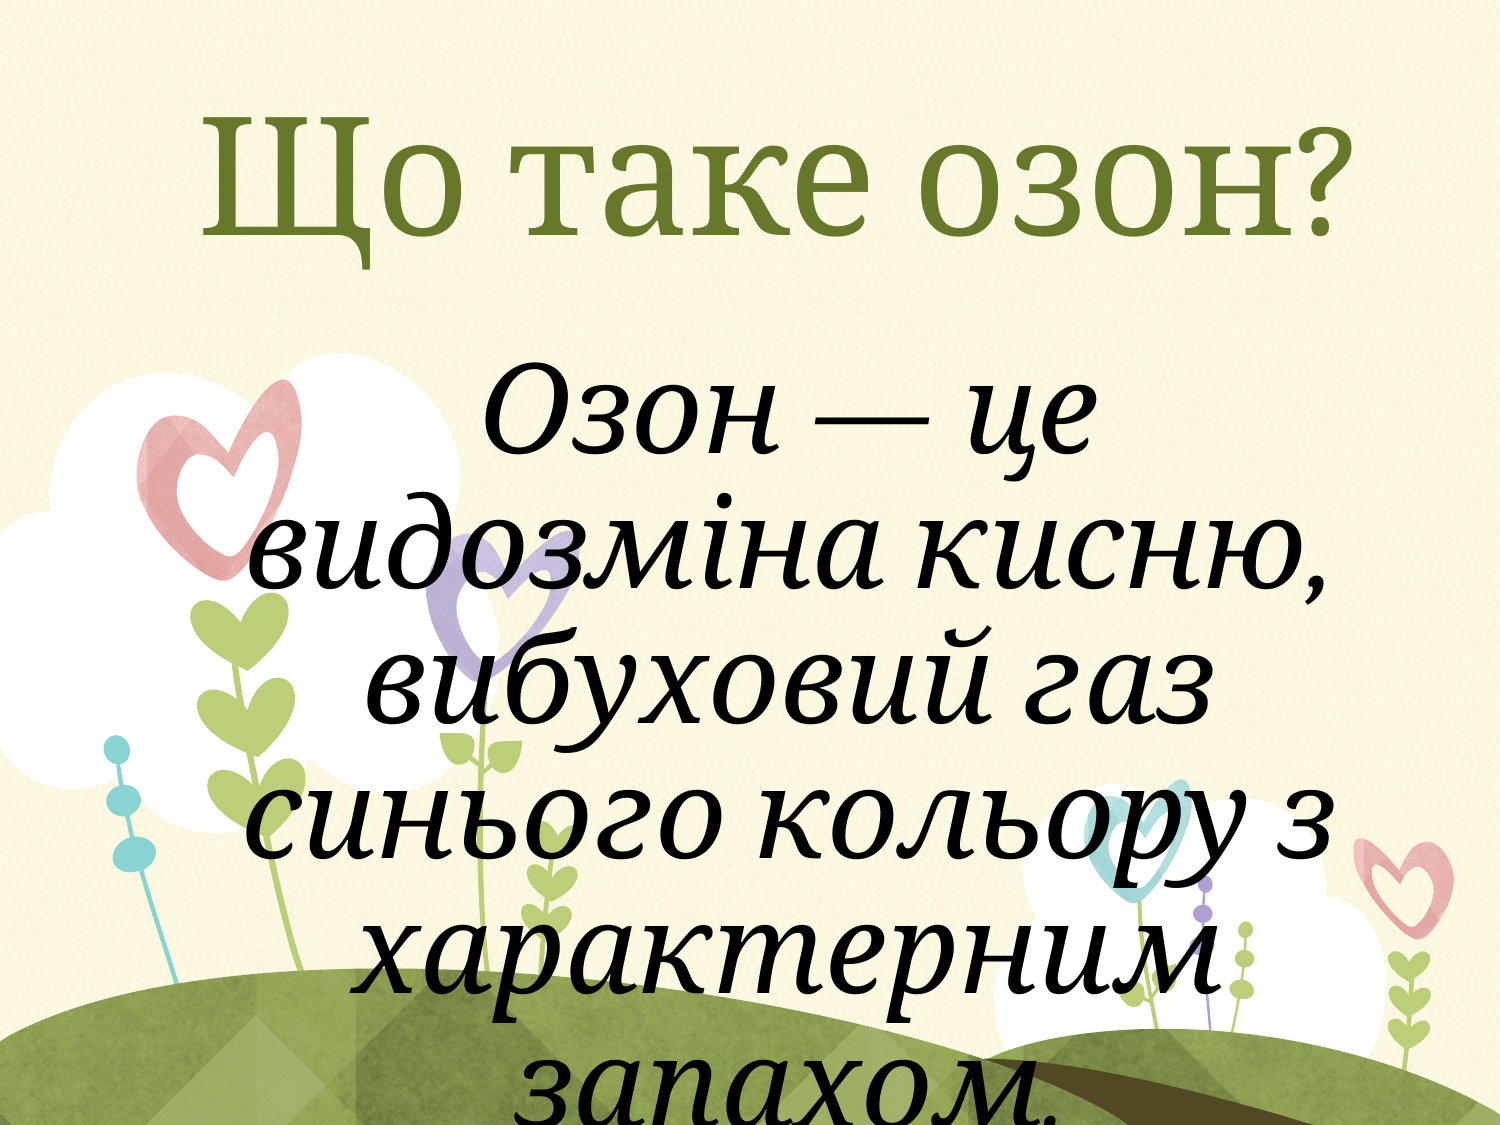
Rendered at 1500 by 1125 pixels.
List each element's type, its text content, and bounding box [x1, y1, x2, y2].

title Що таке озон? [183, 42, 1408, 279]
picture [130, 813, 135, 835]
list Озон — це видозміна кисню, вибуховий газ синього кольору з характерним запахом. [135, 338, 1444, 941]
picture [0, 0, 1500, 1125]
